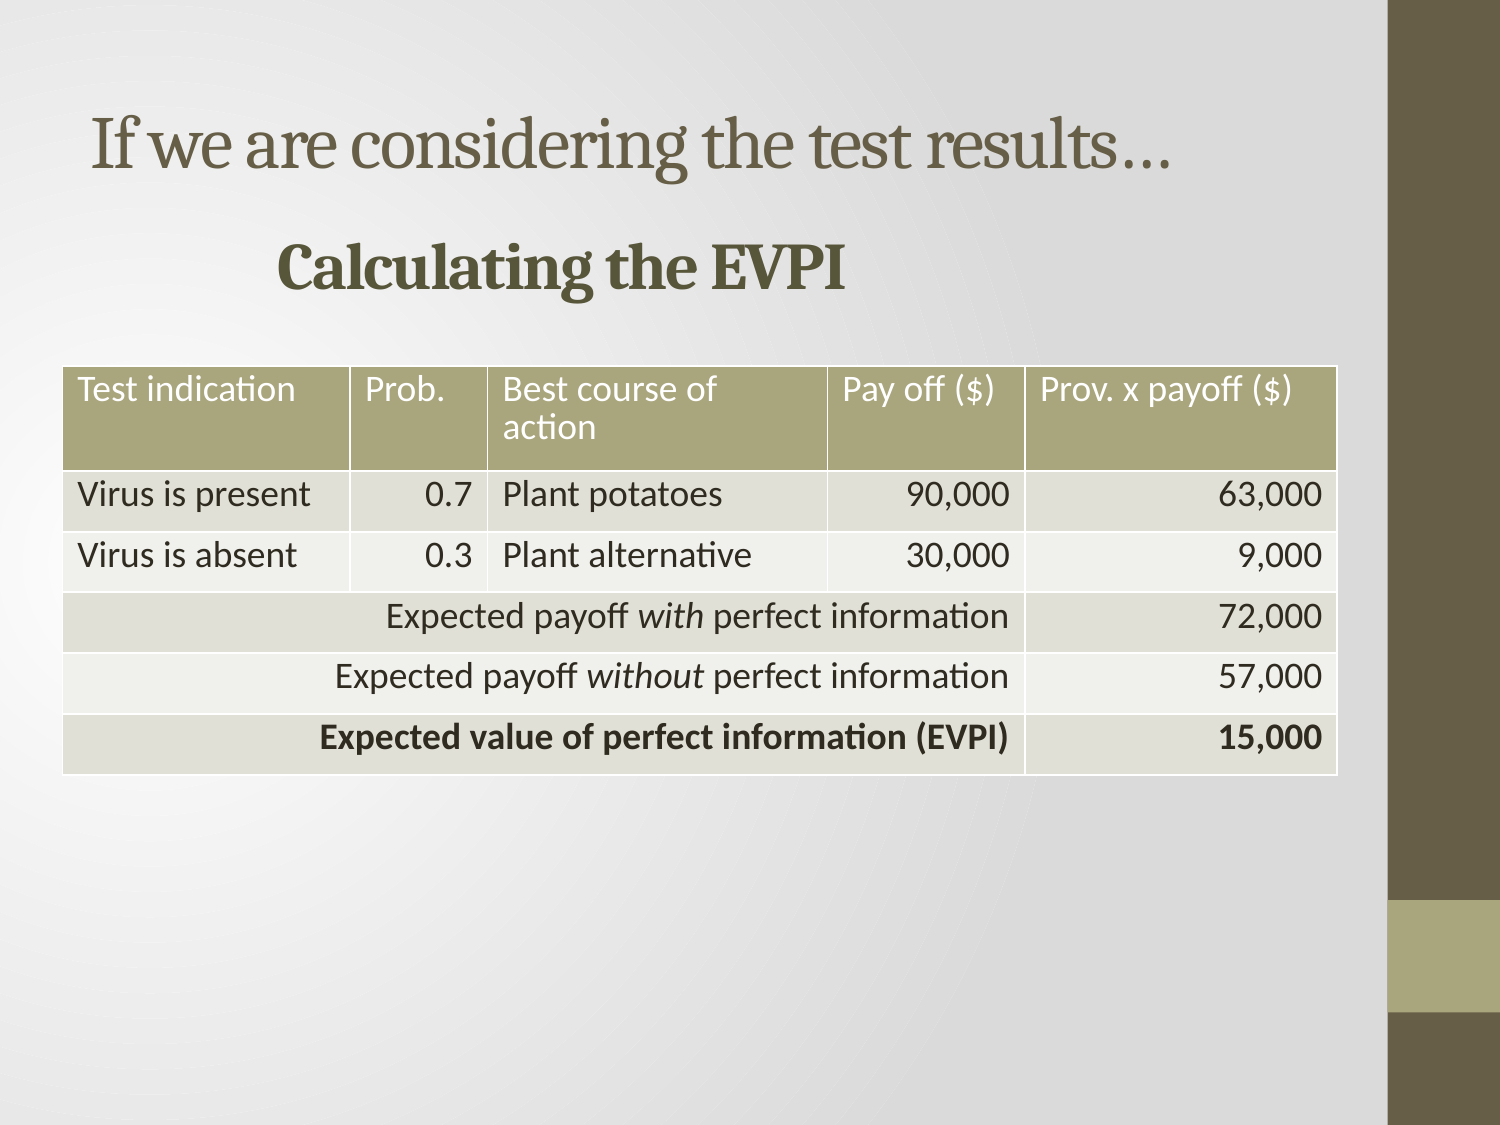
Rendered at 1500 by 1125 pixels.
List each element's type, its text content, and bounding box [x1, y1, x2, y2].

table_header Prov. x payoff ($) [1026, 367, 1336, 470]
table_cell Plant potatoes [488, 472, 827, 531]
table_header Pay off ($) [828, 367, 1024, 470]
table_cell Expected payoff with perfect information [63, 593, 1024, 652]
text_box Calculating the EVPI [262, 200, 1213, 325]
table_cell 57,000 [1026, 654, 1336, 713]
table_cell 15,000 [1026, 715, 1336, 774]
table_header Best course of action [488, 367, 827, 470]
table_header Test indication [63, 367, 349, 470]
title If we are considering the test results… [75, 45, 1325, 233]
table_cell 63,000 [1026, 472, 1336, 531]
table_cell 90,000 [828, 472, 1024, 531]
table_cell 0.7 [351, 472, 487, 531]
table_cell Virus is present [63, 472, 349, 531]
table_cell 9,000 [1026, 533, 1336, 591]
table_cell Expected payoff without perfect information [63, 654, 1024, 713]
table_cell Virus is absent [63, 533, 349, 591]
table_cell 30,000 [828, 533, 1024, 591]
table_header Prob. [351, 367, 487, 470]
table_cell 72,000 [1026, 593, 1336, 652]
table_cell Plant alternative [488, 533, 827, 591]
table_cell Expected value of perfect information (EVPI) [63, 715, 1024, 774]
table_cell 0.3 [351, 533, 487, 591]
